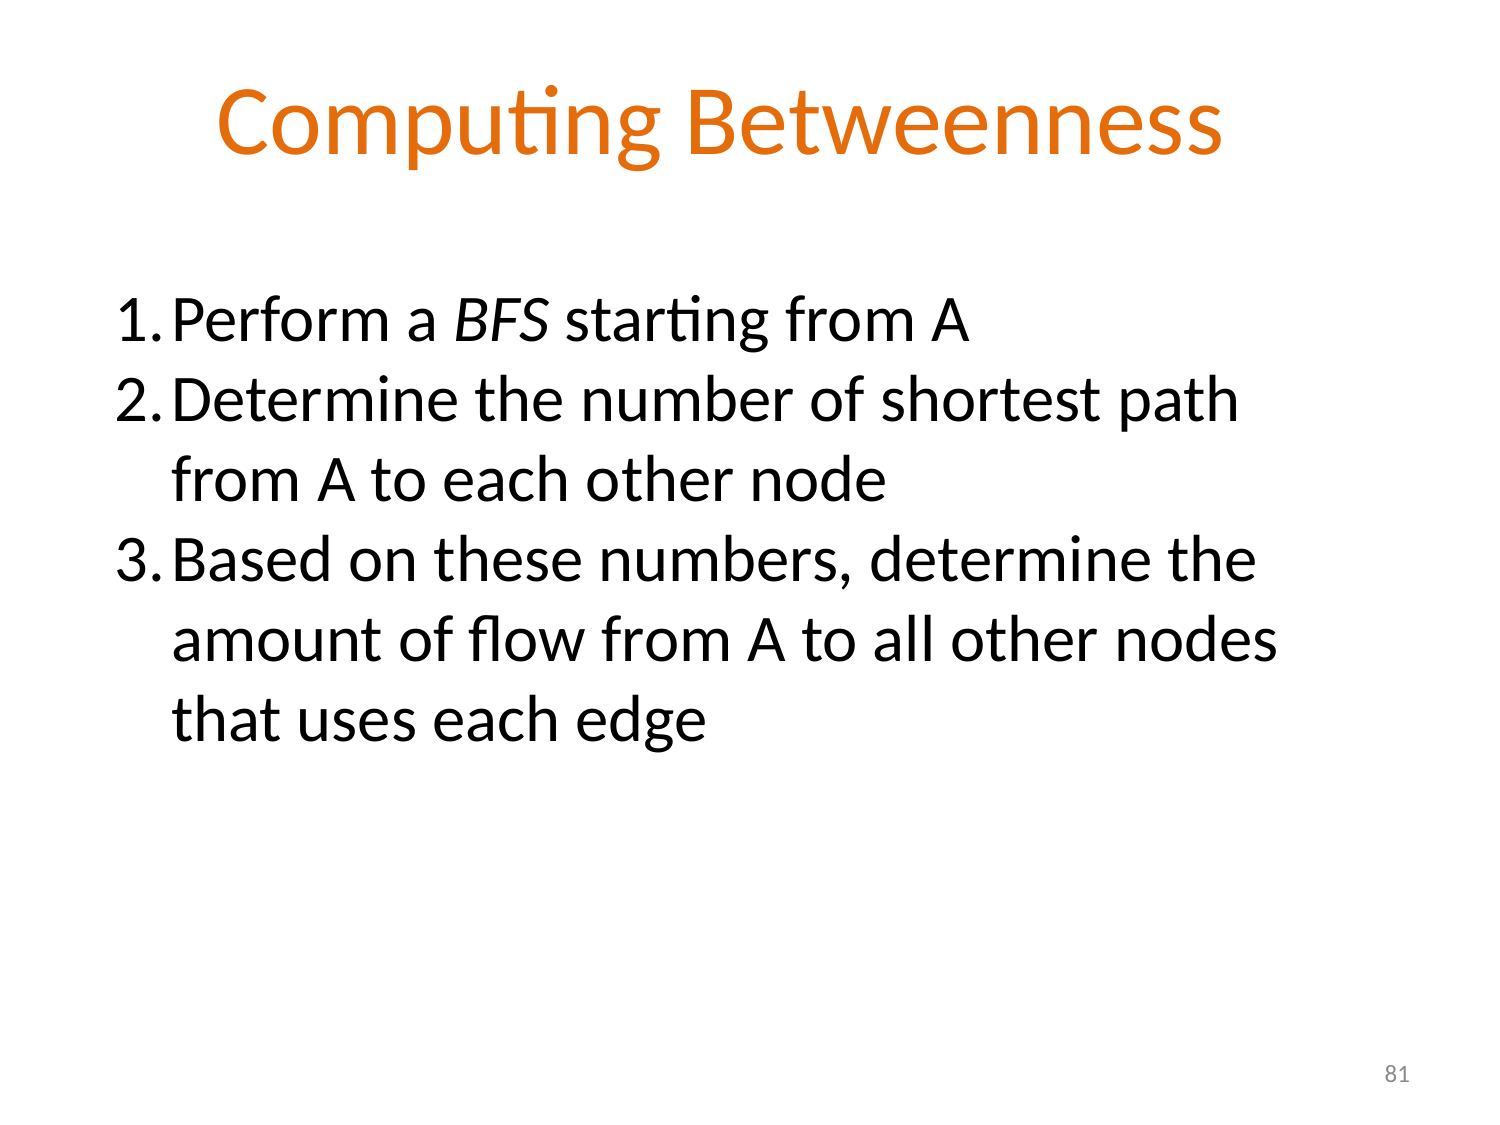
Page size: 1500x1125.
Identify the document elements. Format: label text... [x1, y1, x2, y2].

text_box Perform a BFS starting from A Determine the number of shortest path from A to each other node Based on these numbers, determine the amount of flow from A to all other nodes that uses each edge [100, 267, 1376, 762]
text_box Computing Betweenness [187, 46, 1254, 182]
slide_number 81 [1074, 1042, 1425, 1103]
